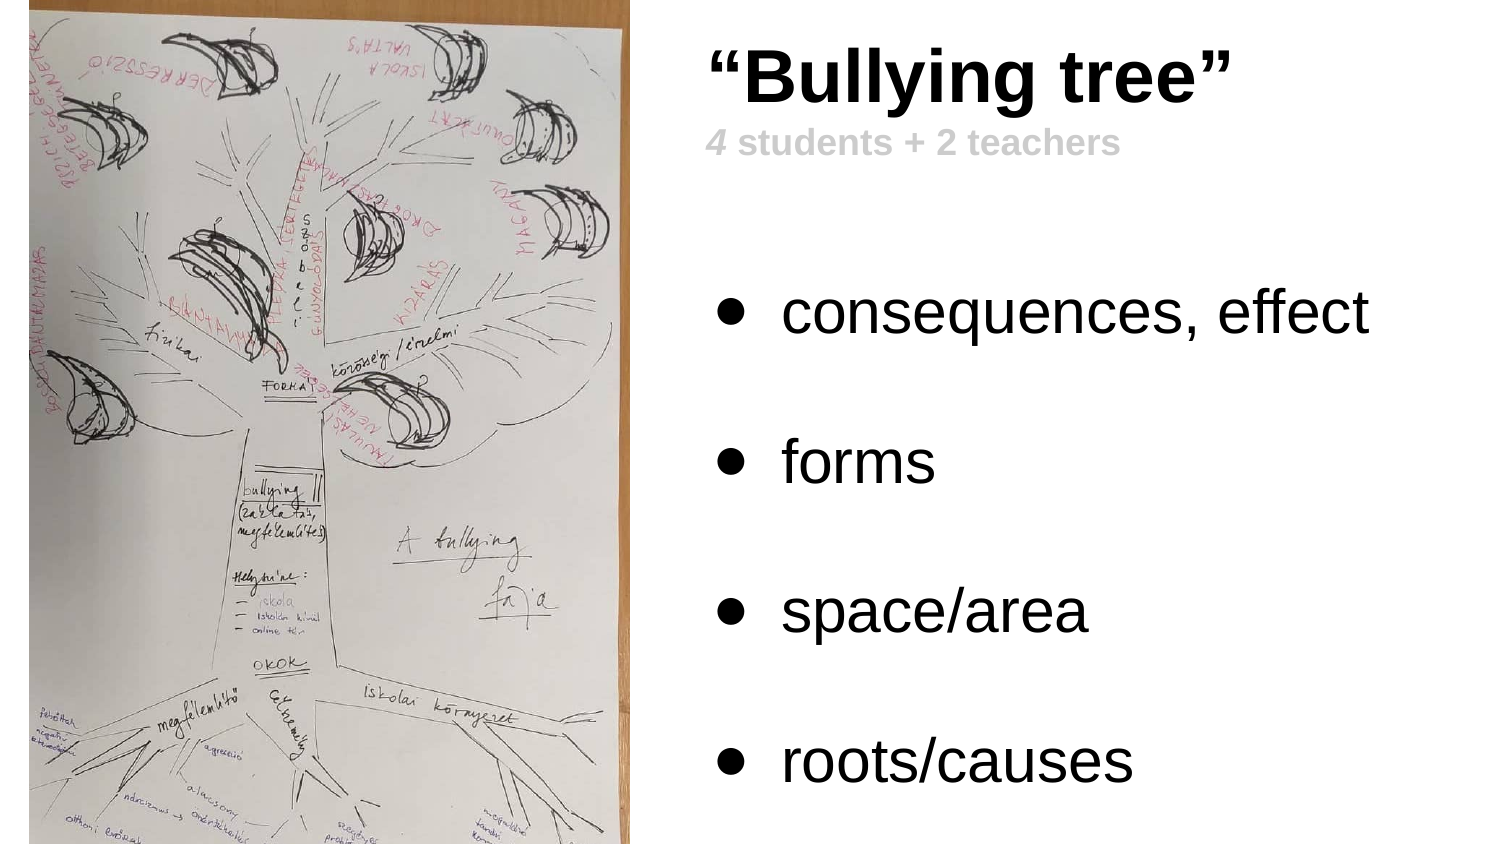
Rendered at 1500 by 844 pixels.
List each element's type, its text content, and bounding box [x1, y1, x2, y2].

text_box “Bullying tree” 4 students + 2 teachers consequences, effect forms space/area roots/causes [691, 12, 1500, 844]
picture [29, 0, 630, 844]
